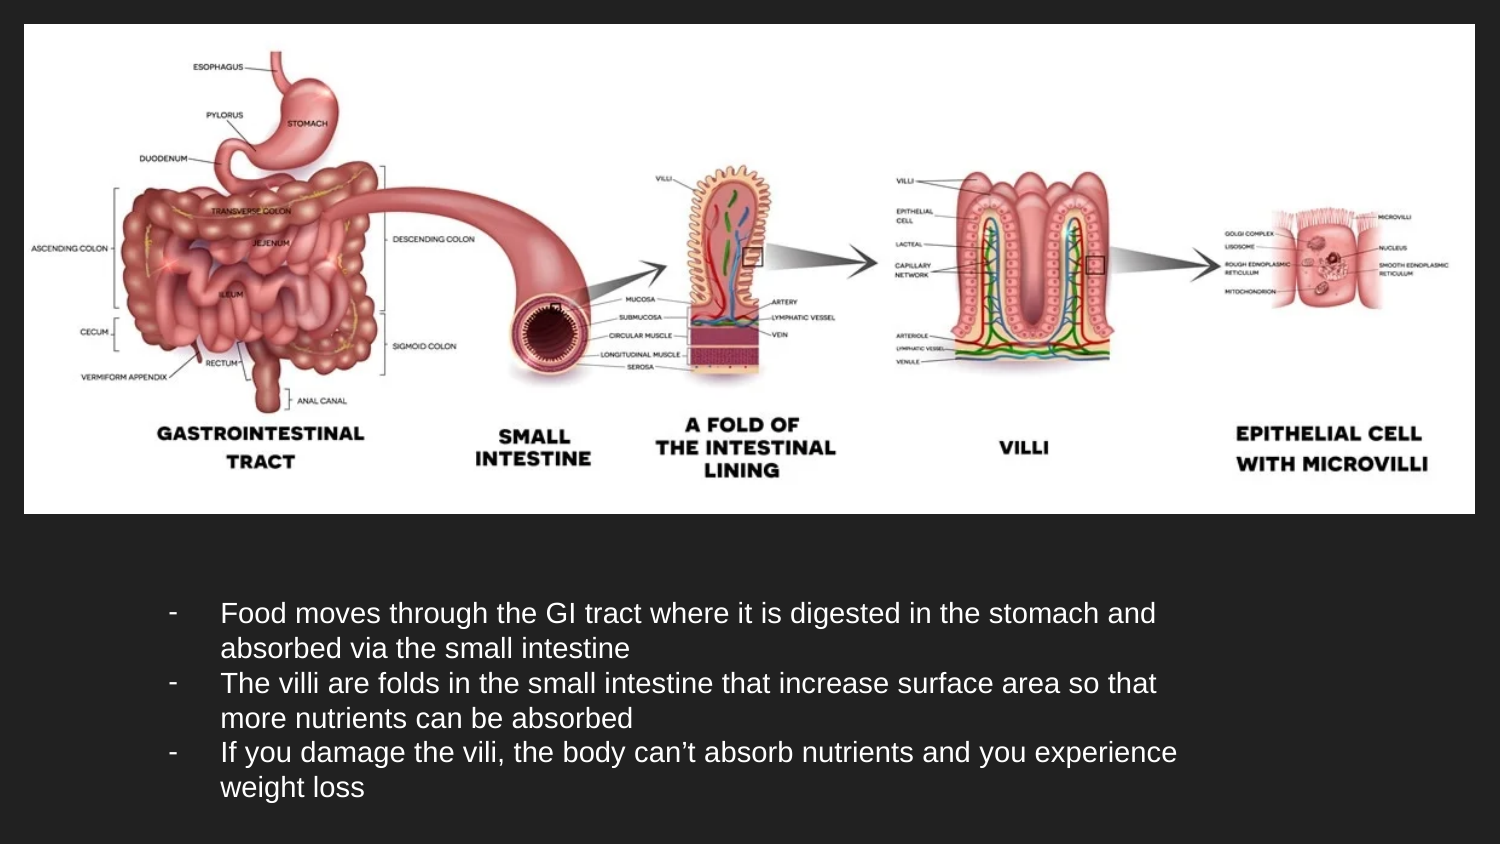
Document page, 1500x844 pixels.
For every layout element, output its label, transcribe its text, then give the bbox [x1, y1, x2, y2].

picture [24, 24, 1476, 514]
text_box Food moves through the GI tract where it is digested in the stomach and absorbed via the small intestine The villi are folds in the small intestine that increase surface area so that more nutrients can be absorbed If you damage the vili, the body can’t absorb nutrients and you experience weight loss [130, 578, 1199, 819]
